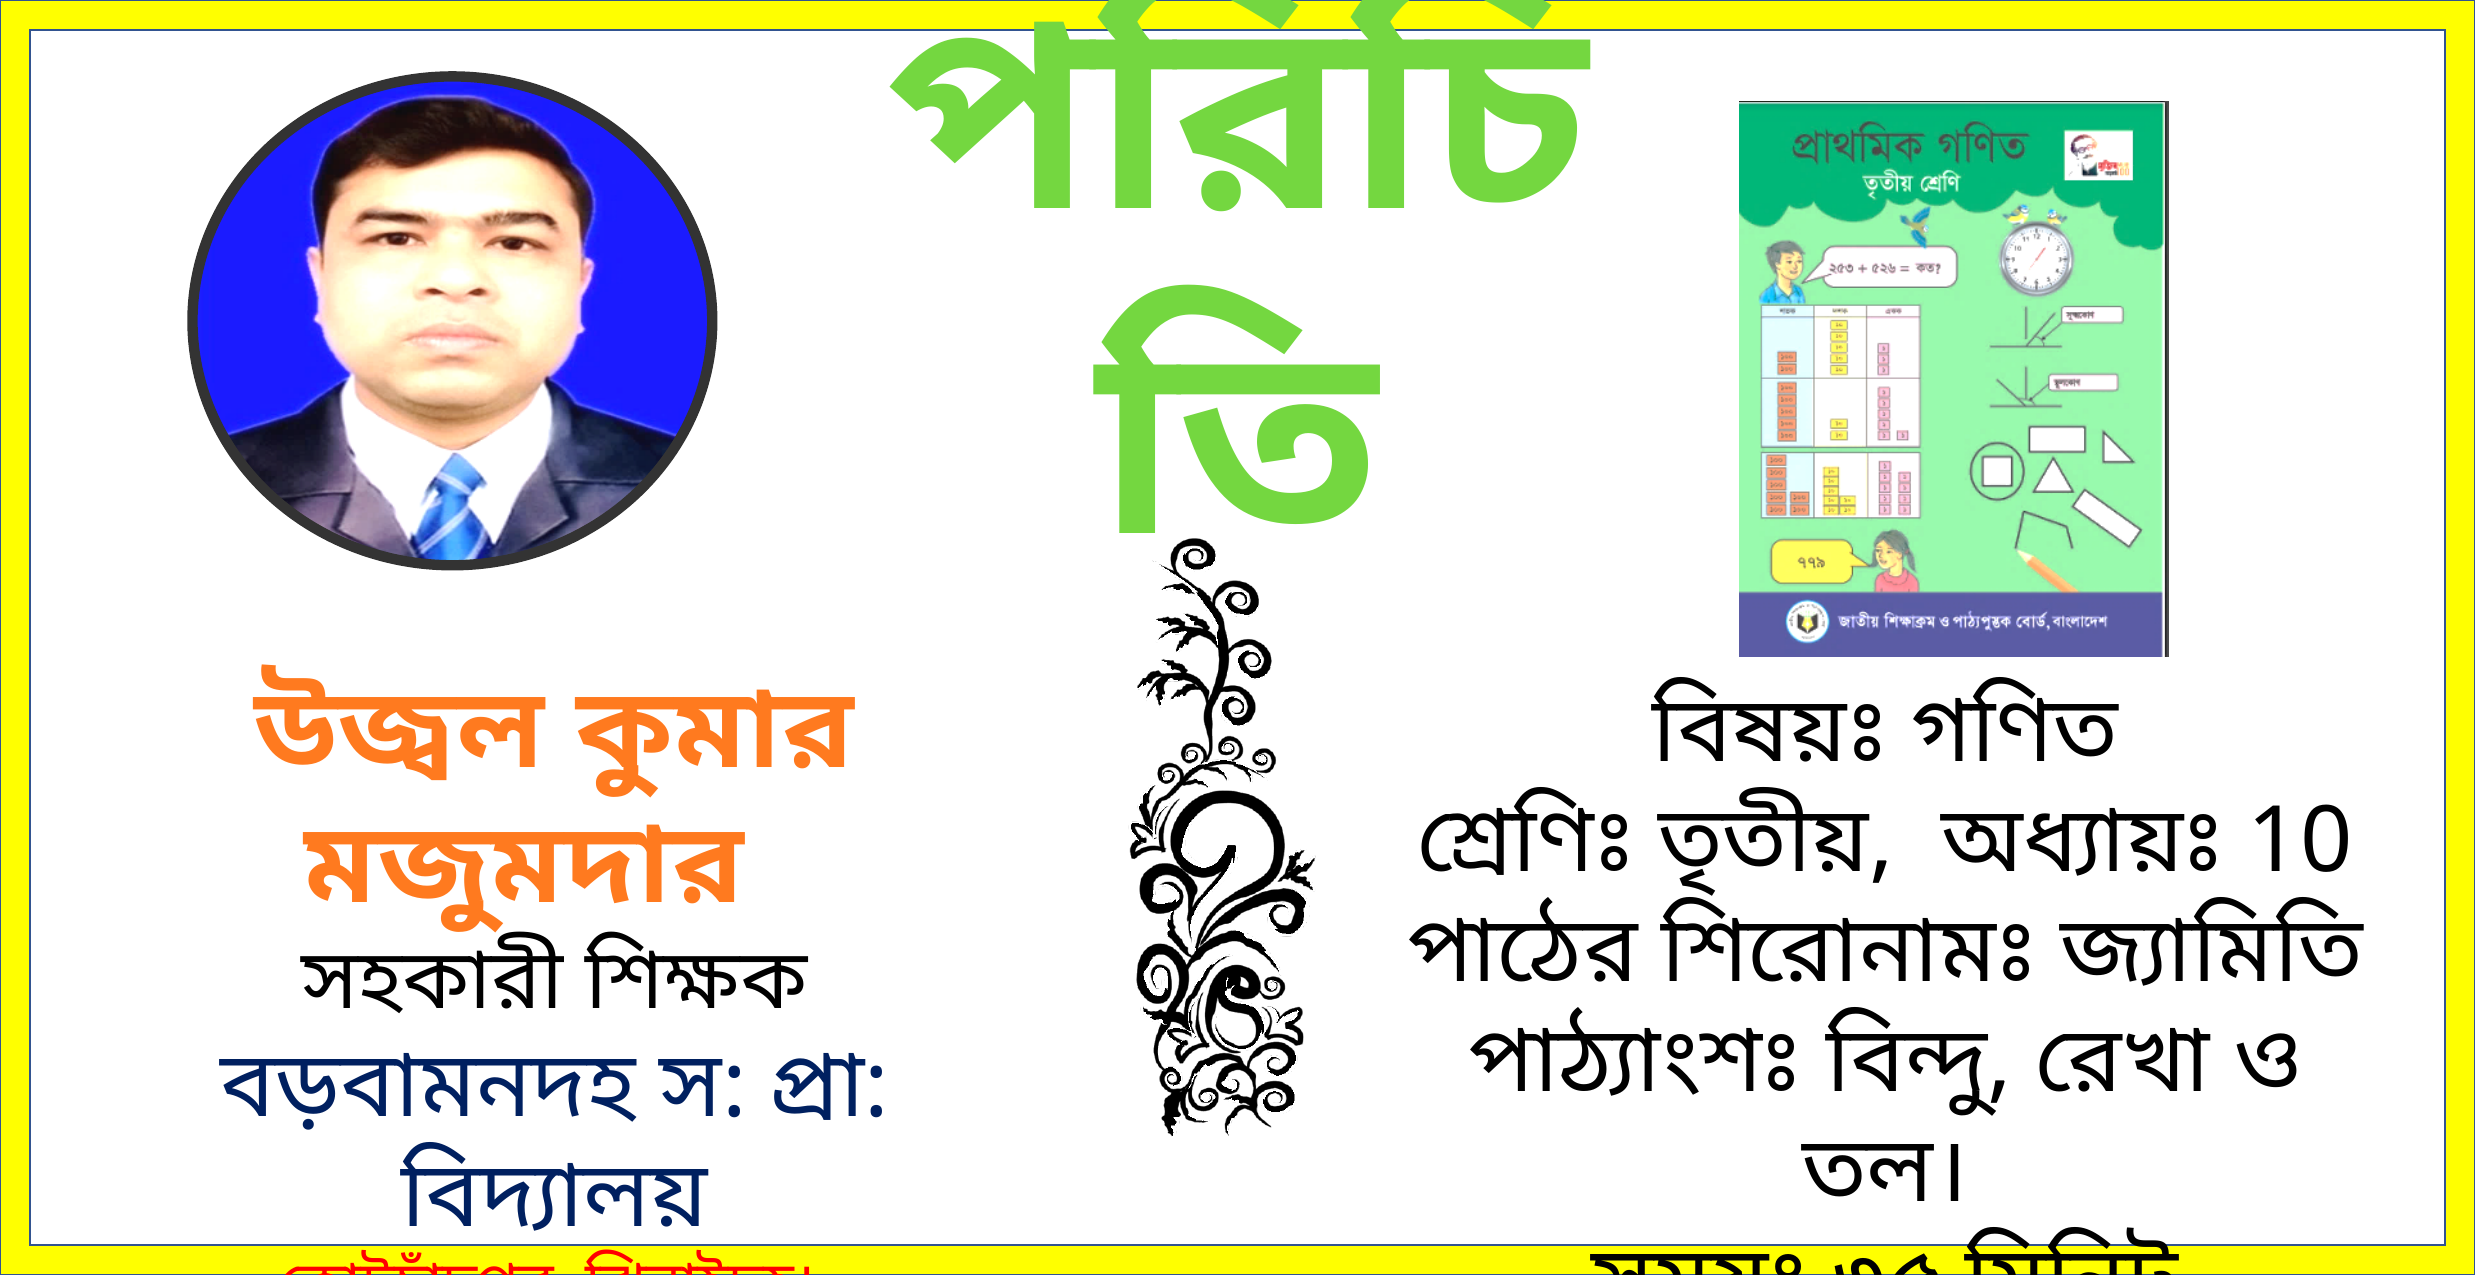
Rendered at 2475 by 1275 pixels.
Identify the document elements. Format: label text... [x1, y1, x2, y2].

picture [192, 76, 713, 566]
text_box উজ্বল কুমার মজুমদার সহকারী শিক্ষক বড়বামনদহ স: প্রা: বিদ্যালয় কোটচাঁদপুর, ঝিনাইদহ। মোবাইলঃ ০১৭১৭৯৩৩০৭১ [41, 646, 1069, 1275]
picture [1739, 101, 2169, 657]
picture [1068, 502, 1371, 1204]
text_box পরিচিতি [848, 103, 1627, 423]
text_box বিষয়ঃ গণিত শ্রেণিঃ তৃতীয়, অধ্যায়ঃ 10 পাঠের শিরোনামঃ জ্যামিতি পাঠ্যাংশঃ বিন্দু, রেখা ও তল। সময়ঃ ৩৫ মিনিট [1370, 661, 2400, 1275]
